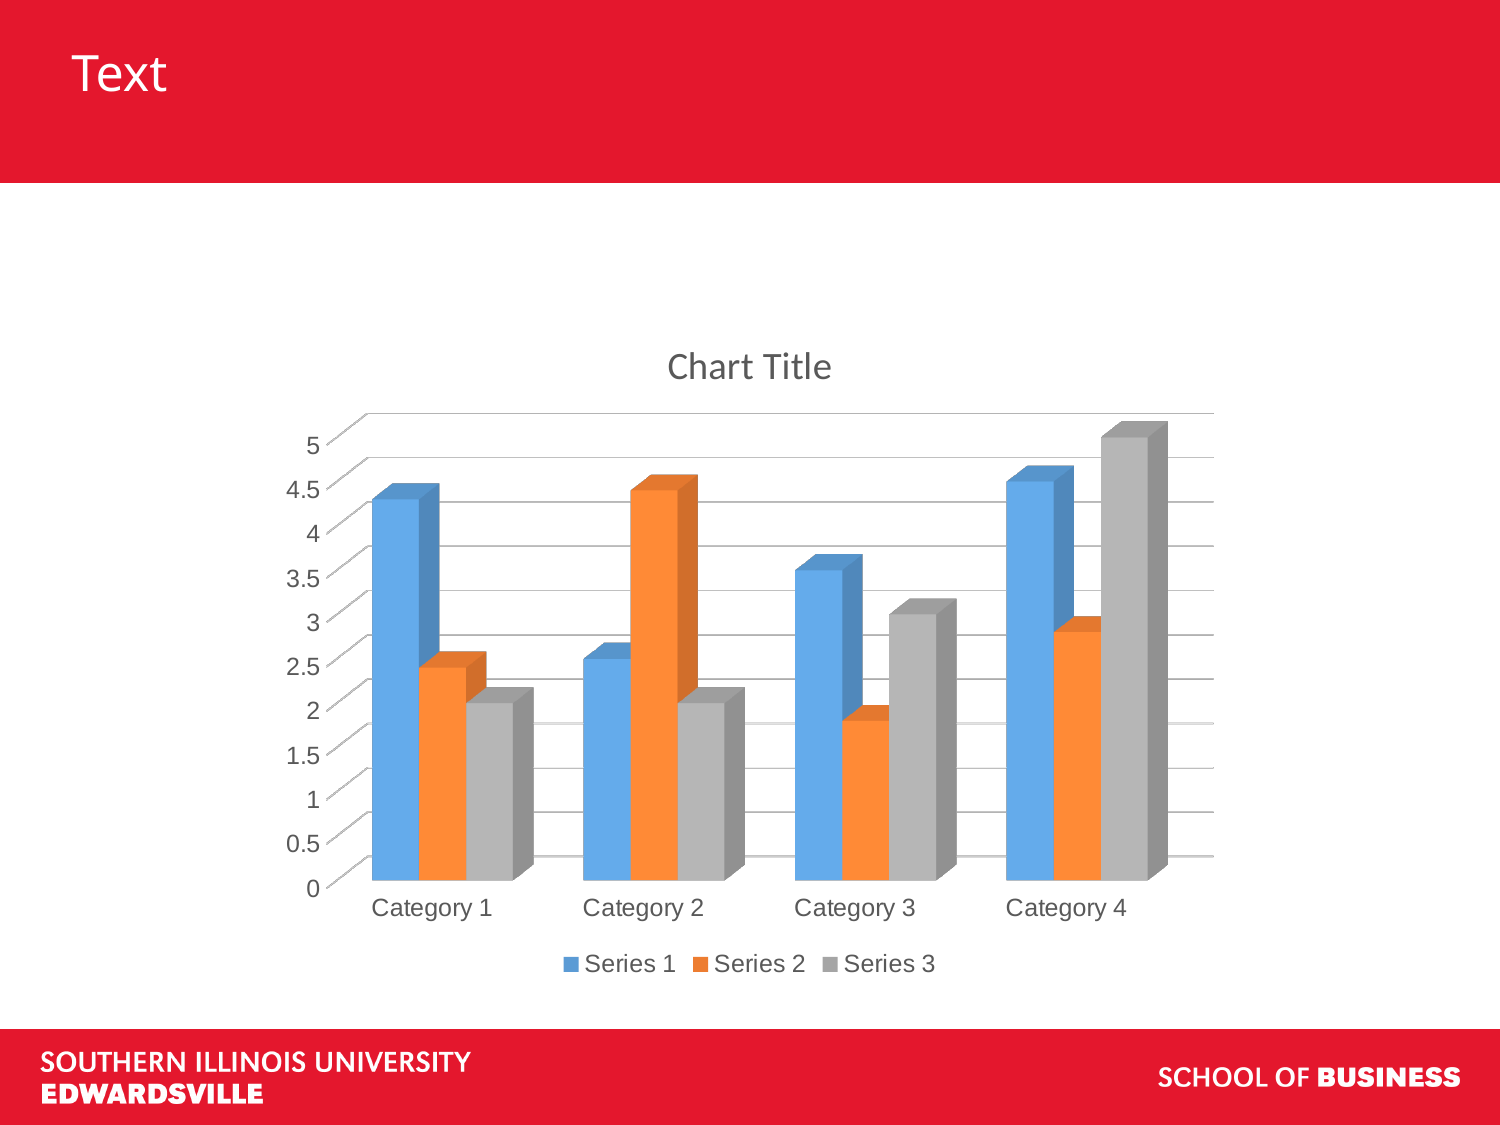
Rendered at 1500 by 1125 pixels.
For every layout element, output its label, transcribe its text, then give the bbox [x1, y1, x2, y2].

picture [1158, 1067, 1460, 1087]
chart [249, 316, 1250, 984]
picture [40, 1051, 471, 1104]
title Text [56, 41, 1444, 223]
